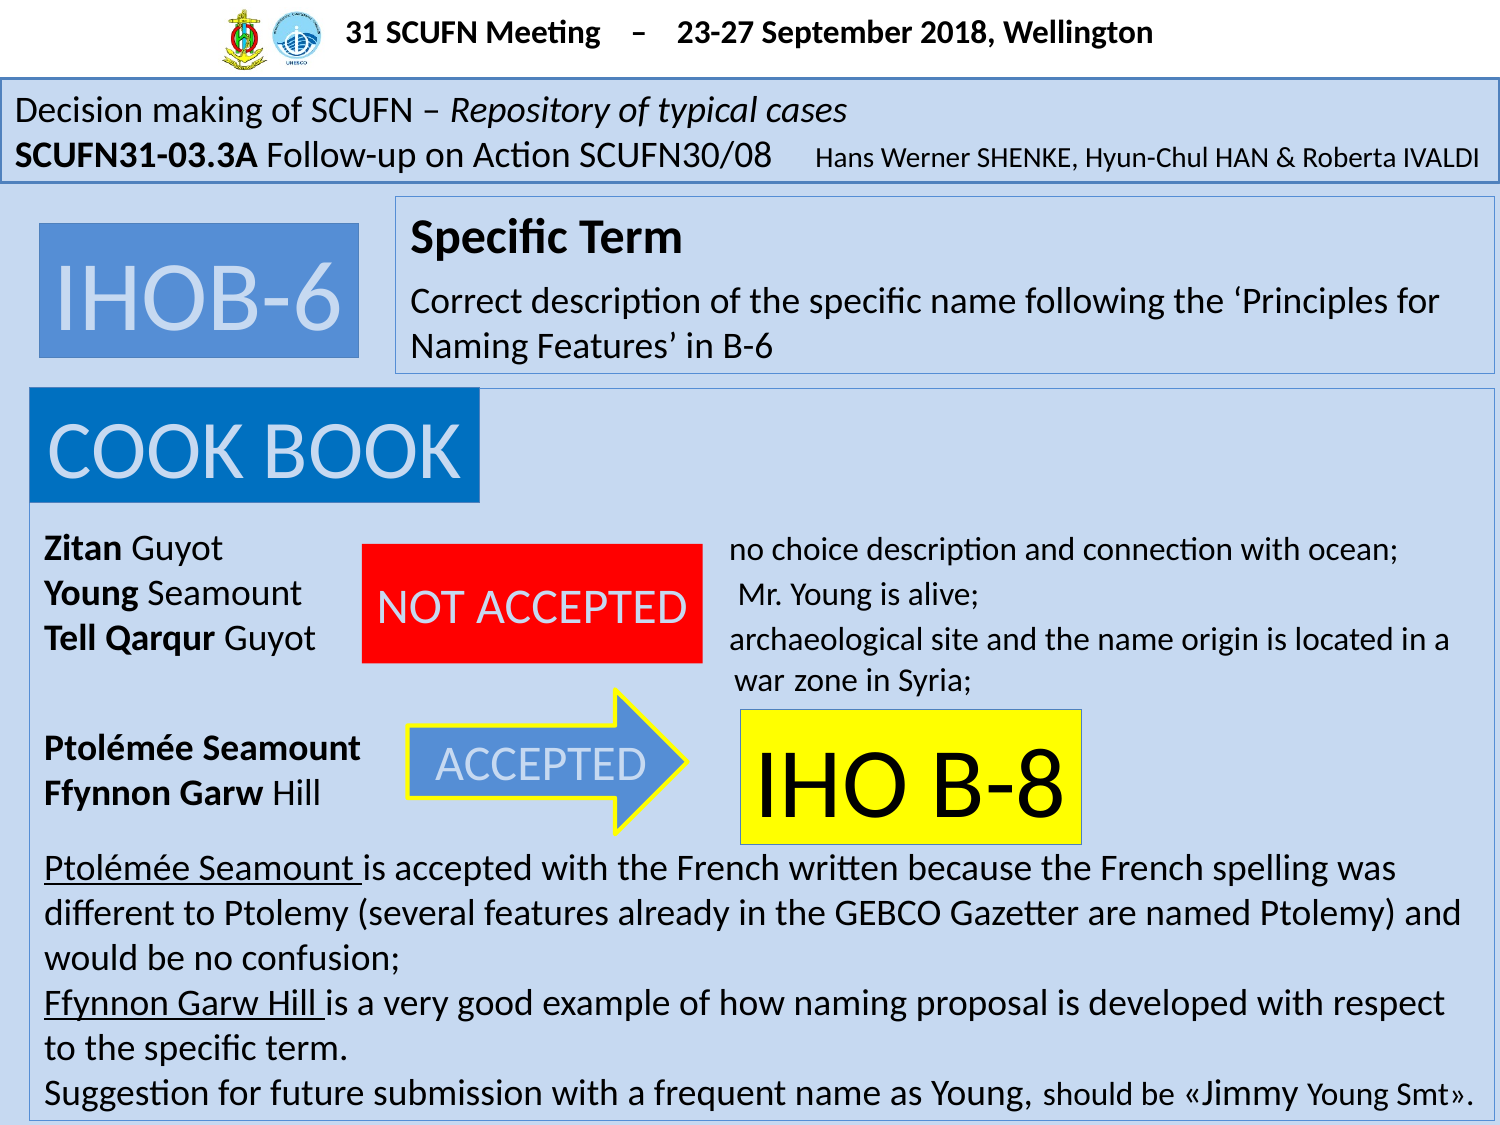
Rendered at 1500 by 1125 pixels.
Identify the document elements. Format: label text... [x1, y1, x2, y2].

text_box COOK BOOK [29, 387, 480, 503]
text_box IHOB-6 [39, 223, 359, 358]
text_box Decision making of SCUFN – Repository of typical cases SCUFN31-03.3A Follow-up on Action SCUFN30/08 Hans Werner SHENKE, Hyun-Chul HAN & Roberta IVALDI [0, 85, 1500, 183]
text_box Zitan Guyot no choice description and connection with ocean; Young Seamount Mr. Young is alive; Tell Qarqur Guyot archaeological site and the name origin is located in a war zone in Syria; Ptolémée Seamount Ffynnon Garw Hill Ptolémée Seamount is accepted with the French written because the French spelling was different to Ptolemy (several features already in the GEBCO Gazetter are named Ptolemy) and would be no confusion; Ffynnon Garw Hill is a very good example of how naming proposal is developed with respect to the specific term. Suggestion for future submission with a frequent name as Young, should be «Jimmy Young Smt». [29, 388, 1495, 1121]
text_box [662, 733, 690, 791]
text_box [612, 687, 651, 722]
text_box 31 SCUFN Meeting – 23-27 September 2018, Wellington [0, 0, 1500, 78]
text_box Specific Term Correct description of the specific name following the ‘Principles for Naming Features’ in B-6 [395, 196, 1495, 374]
text_box ACCEPTED [420, 722, 662, 798]
picture [218, 6, 325, 74]
text_box [405, 723, 655, 837]
text_box NOT ACCEPTED [361, 543, 703, 664]
text_box IHO B-8 [740, 709, 1082, 845]
